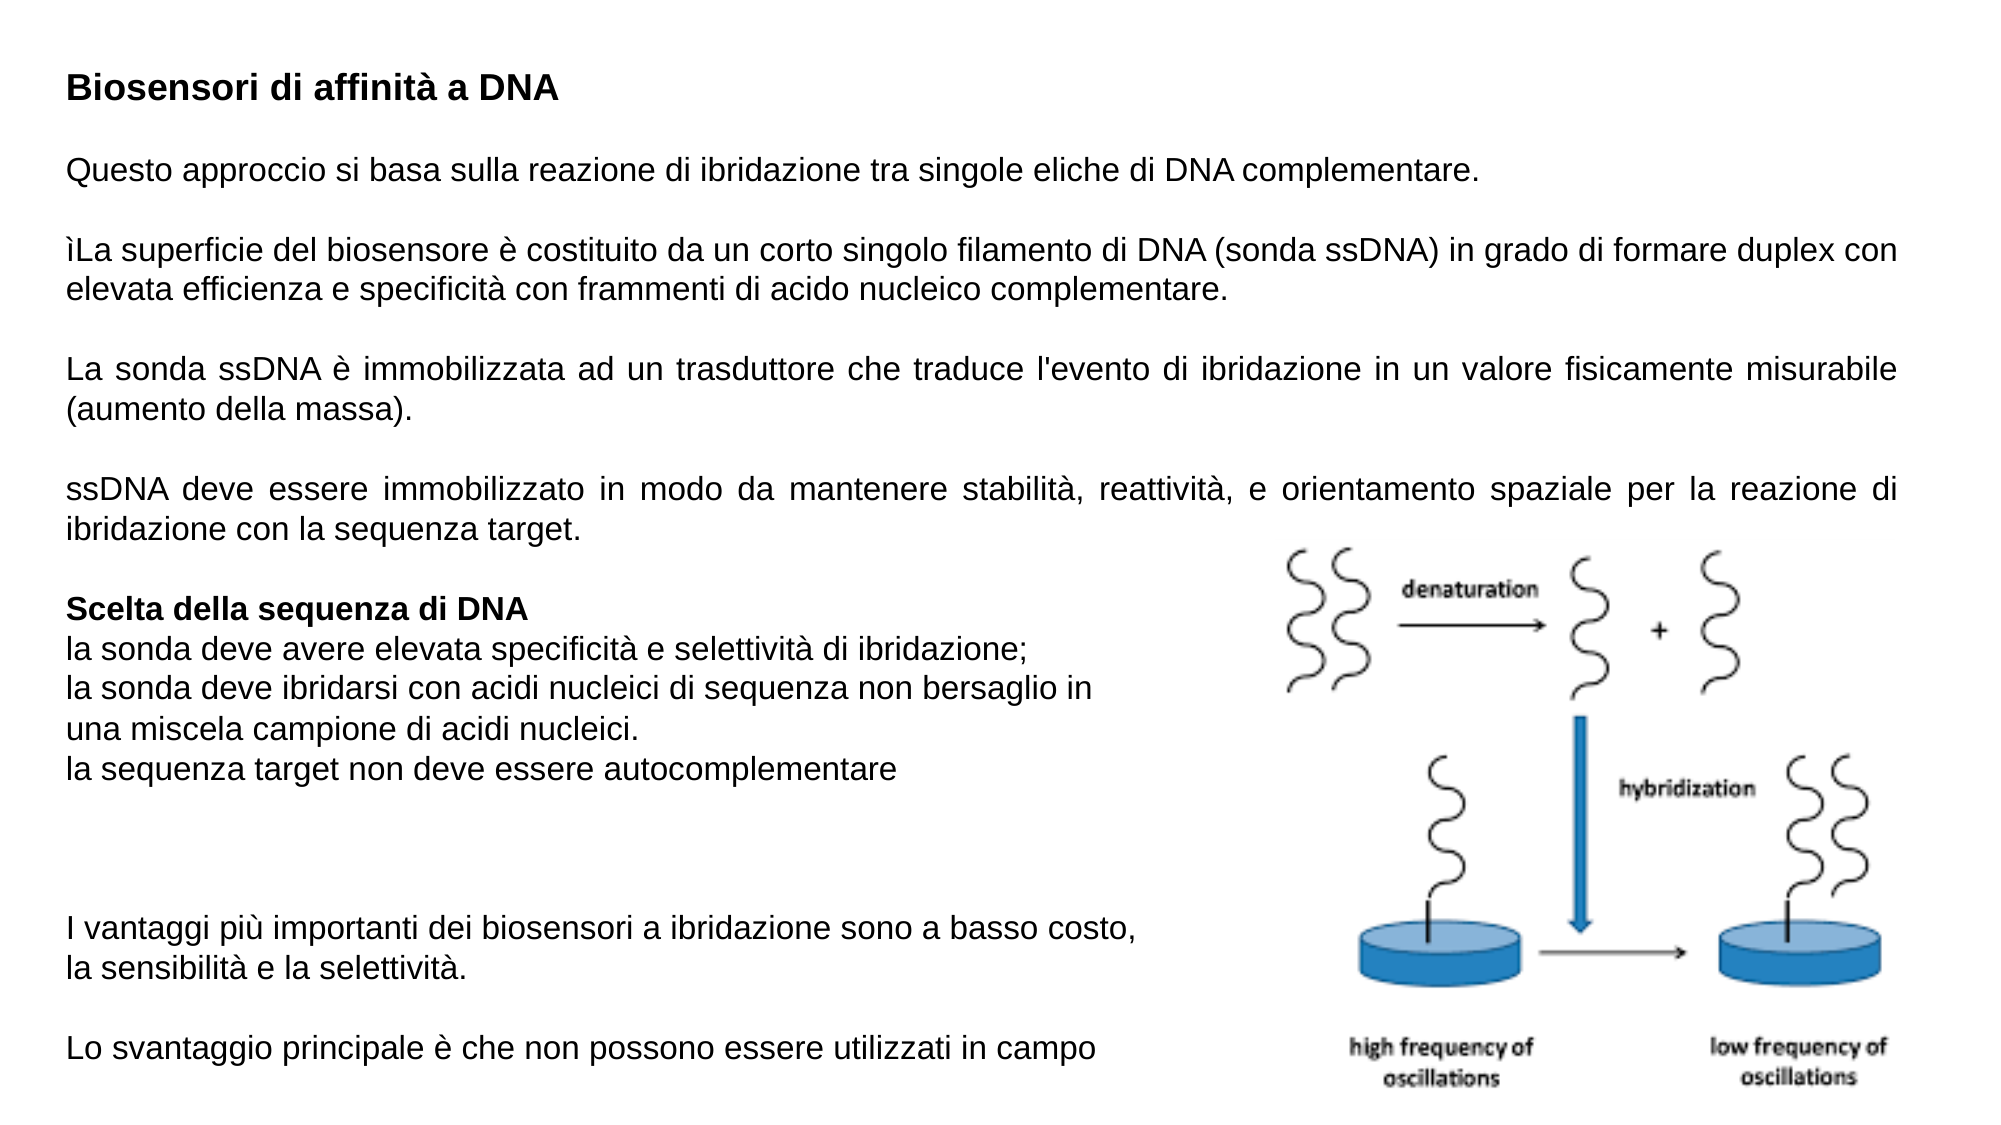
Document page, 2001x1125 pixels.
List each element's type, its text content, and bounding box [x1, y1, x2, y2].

text_box Biosensori di affinità a DNA Questo approccio si basa sulla reazione di ibridazione tra singole eliche di DNA complementare. ìLa superficie del biosensore è costituito da un corto singolo filamento di DNA (sonda ssDNA) in grado di formare duplex con elevata efficienza e specificità con frammenti di acido nucleico complementare. La sonda ssDNA è immobilizzata ad un trasduttore che traduce l'evento di ibridazione in un valore fisicamente misurabile (aumento della massa). ssDNA deve essere immobilizzato in modo da mantenere stabilità, reattività, e orientamento spaziale per la reazione di ibridazione con la sequenza target. Scelta della sequenza di DNA la sonda deve avere elevata specificità e selettività di ibridazione; la sonda deve ibridarsi con acidi nucleici di sequenza non bersaglio in una miscela campione di acidi nucleici. la sequenza target non deve essere autocomplementare I vantaggi più importanti dei biosensori a ibridazione sono a basso costo, la sensibilità e la selettività. Lo svantaggio principale è che non possono essere utilizzati in campo [51, 55, 1916, 1114]
picture [1275, 538, 1895, 1096]
